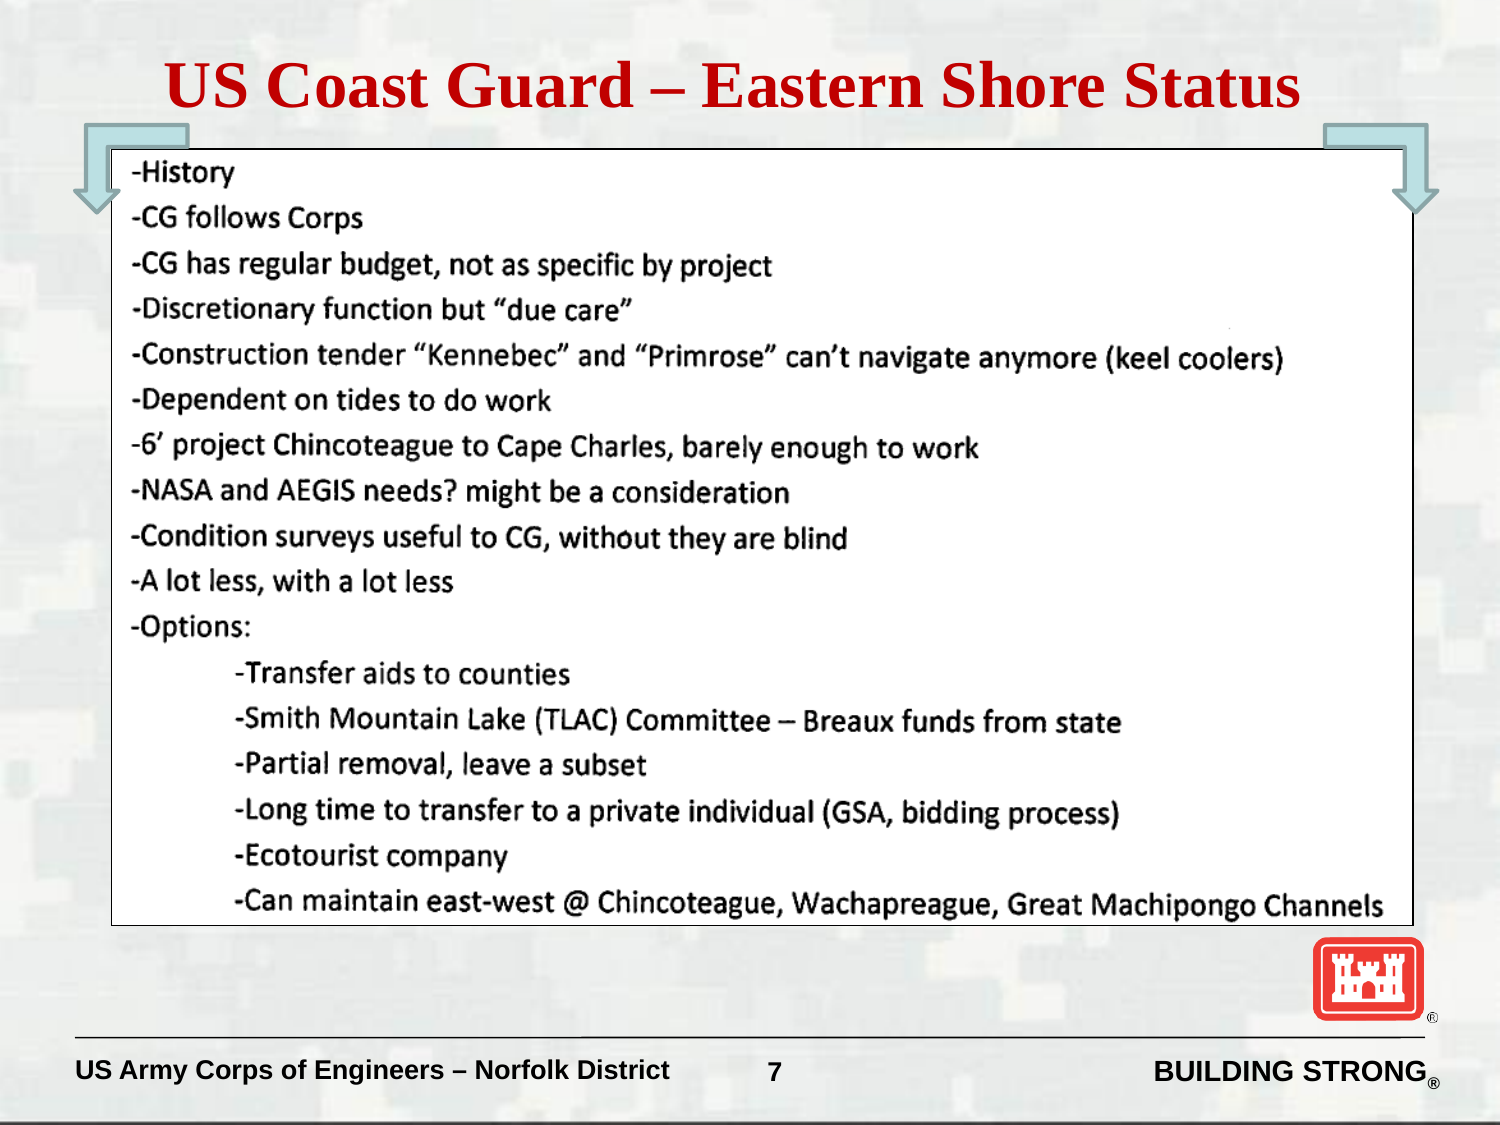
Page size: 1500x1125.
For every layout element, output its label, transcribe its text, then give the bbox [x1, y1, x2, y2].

slide_number 7 [599, 1046, 951, 1125]
text_box [1322, 122, 1440, 215]
text_box US Coast Guard – Eastern Shore Status [74, 37, 1425, 125]
text_box [73, 122, 190, 215]
picture [0, 0, 1500, 1125]
